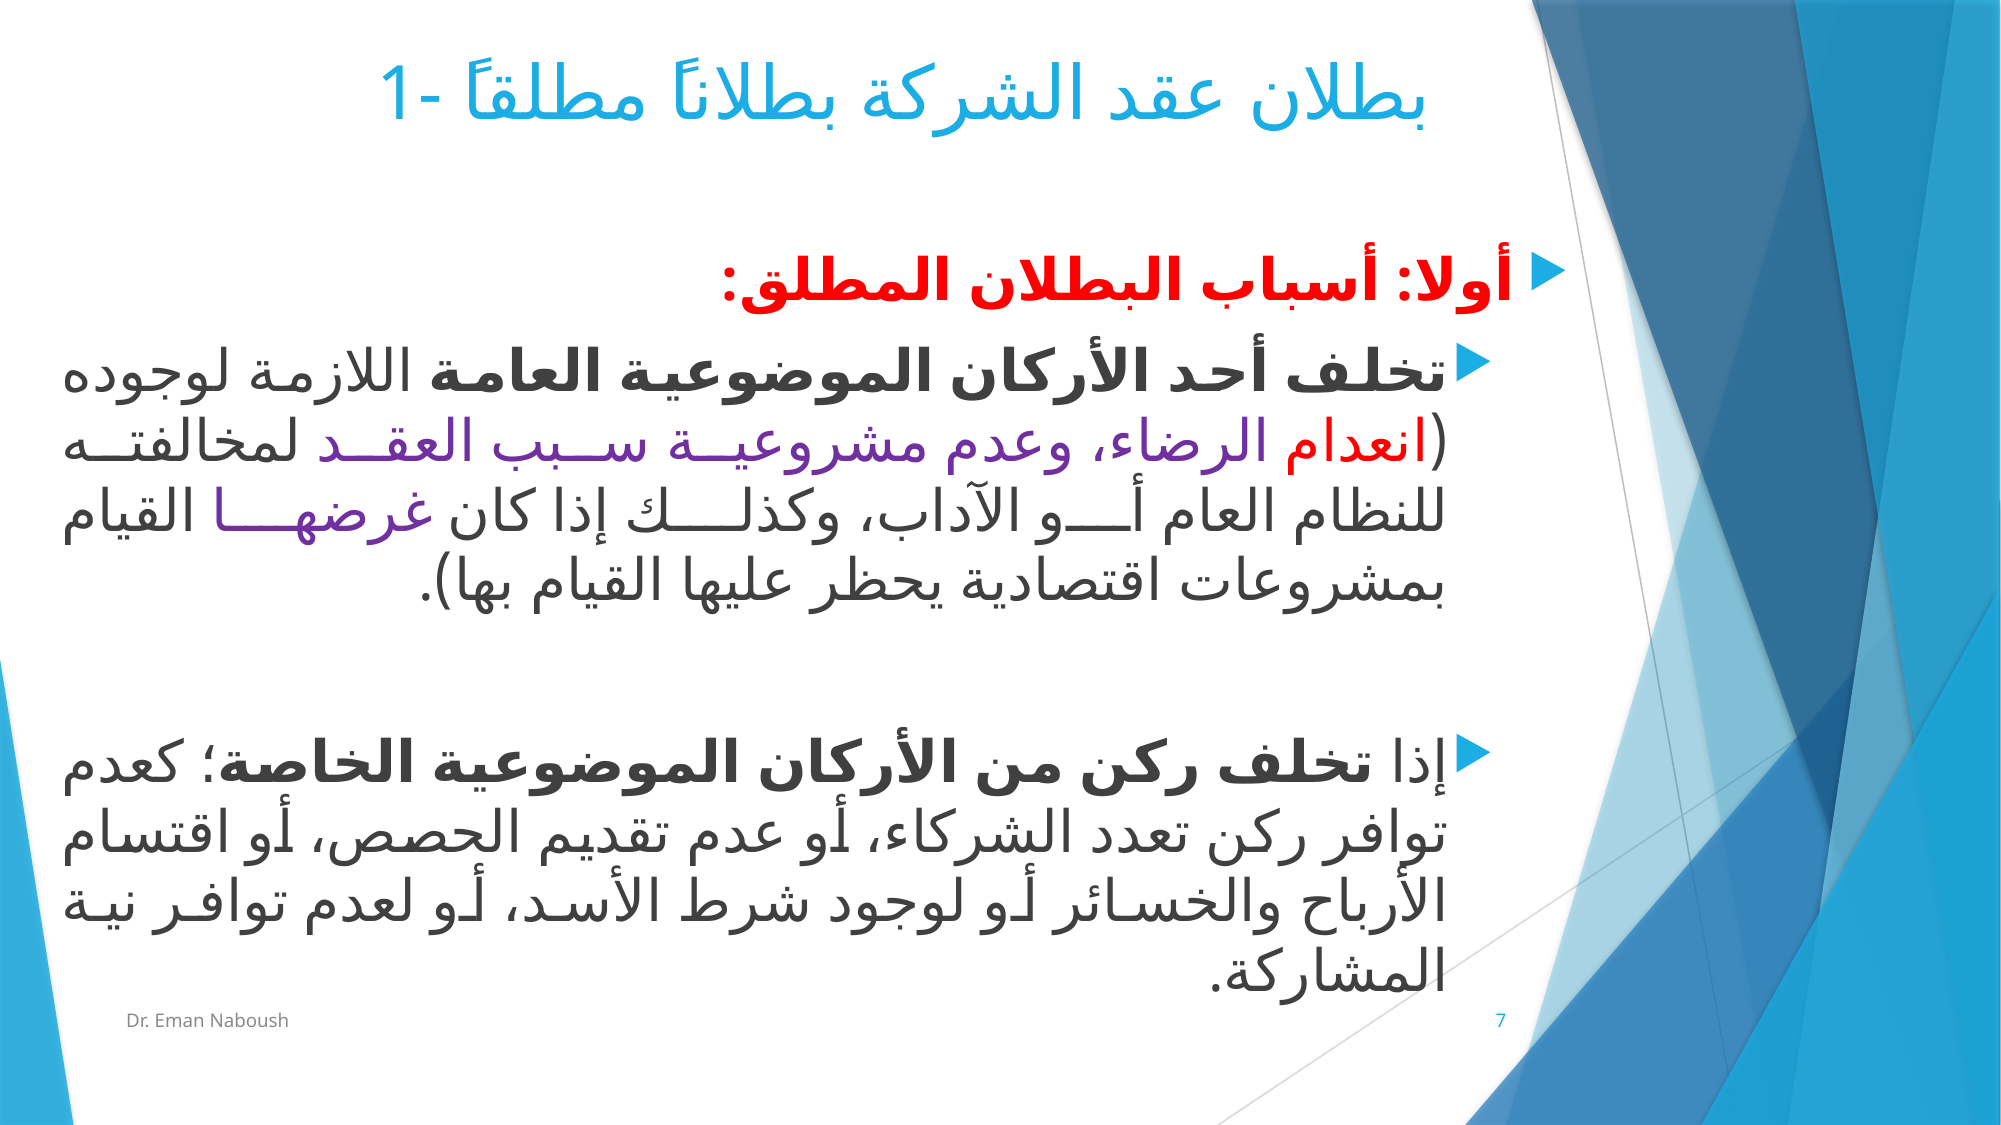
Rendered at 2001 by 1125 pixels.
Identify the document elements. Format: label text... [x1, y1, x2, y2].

footer Dr. Eman Naboush [111, 991, 1145, 1051]
slide_number 7 [1409, 991, 1522, 1051]
title 1- بطلان عقد الشركة بطلاناً مطلقاً [111, 36, 1696, 216]
list أولا: أسباب البطلان المطلق: تخلف أحد الأركان الموضوعية العامة اللازمة لوجوده (انعدام الرضاء، وعدم مشروعية سبب العقد لمخالفته للنظام العام أو الآداب، وكذلك إذا كان غرضها القيام بمشروعات اقتصادية يحظر عليها القيام بها). إذا تخلف ركن من الأركان الموضوعية الخاصة؛ كعدم توافر ركن تعدد الشركاء، أو عدم تقديم الحصص، أو اقتسام الأرباح والخسائر أو لوجود شرط الأسد، أو لعدم توافر نية المشاركة. [46, 234, 1586, 1074]
